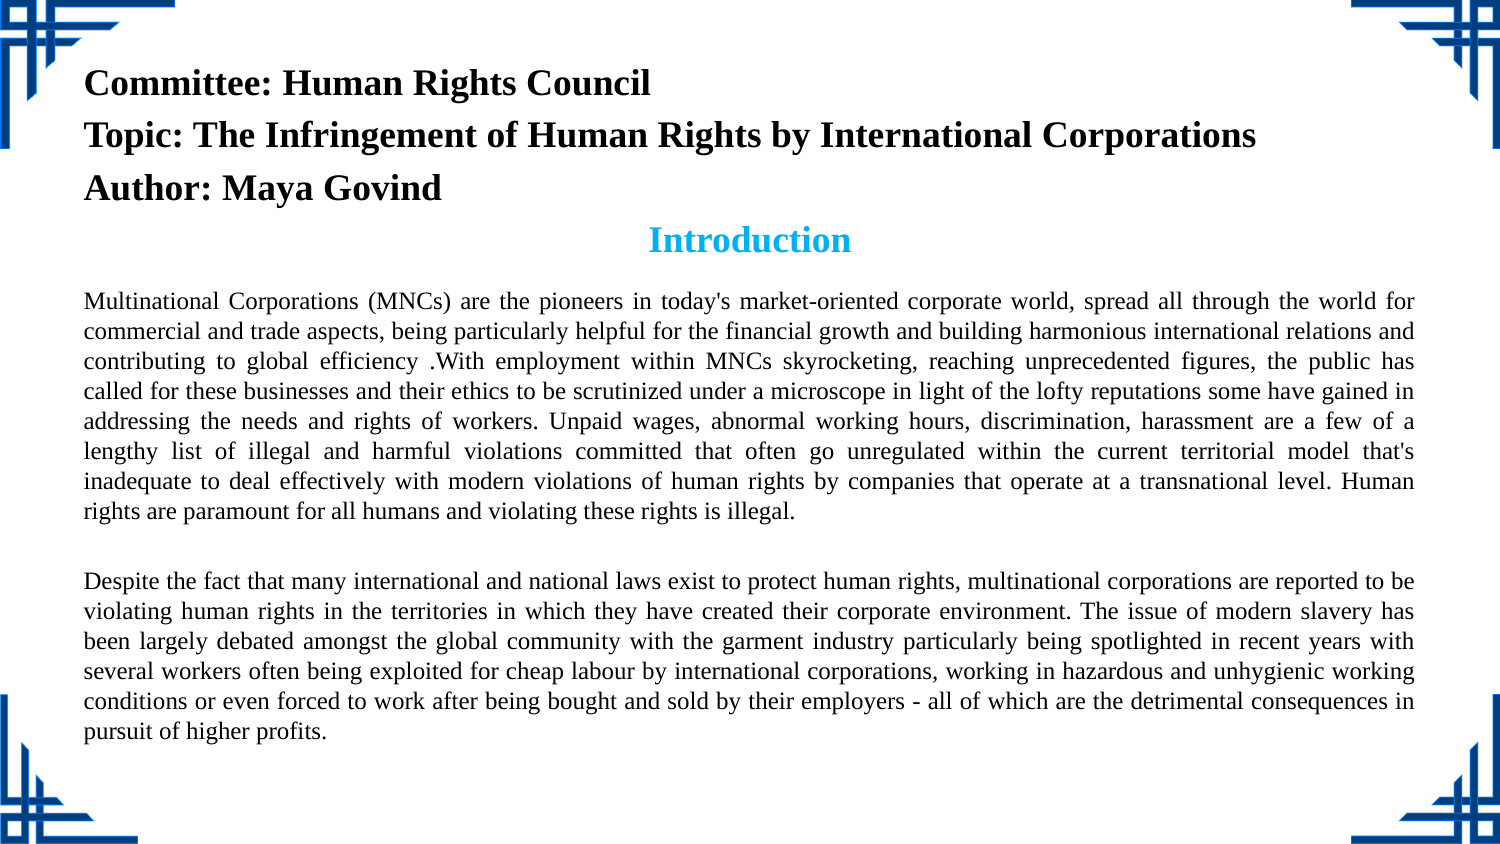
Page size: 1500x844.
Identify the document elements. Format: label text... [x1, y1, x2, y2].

picture [0, 0, 176, 150]
picture [1350, 0, 1500, 150]
picture [0, 695, 144, 844]
picture [1350, 694, 1500, 844]
subtitle Committee: Human Rights Council Topic: The Infringement of Human Rights by International Corporations Author: Maya Govind Introduction Multinational Corporations (MNCs) are the pioneers in today's market-oriented corporate world, spread all through the world for commercial and trade aspects, being particularly helpful for the financial growth and building harmonious international relations and contributing to global efficiency .With employment within MNCs skyrocketing, reaching unprecedented figures, the public has called for these businesses and their ethics to be scrutinized under a microscope in light of the lofty reputations some have gained in addressing the needs and rights of workers. Unpaid wages, abnormal working hours, discrimination, harassment are a few of a lengthy list of illegal and harmful violations committed that often go unregulated within the current territorial model that's inadequate to deal effectively with modern violations of human rights by companies that operate at a transnational level. Human rights are paramount for all humans and violating these rights is illegal. Despite the fact that many international and national laws exist to protect human rights, multinational corporations are reported to be violating human rights in the territories in which they have created their corporate environment. The issue of modern slavery has been largely debated amongst the global community with the garment industry particularly being spotlighted in recent years with several workers often being exploited for cheap labour by international corporations, working in hazardous and unhygienic working conditions or even forced to work after being bought and sold by their employers - all of which are the detrimental consequences in pursuit of higher profits. [68, 49, 1432, 794]
